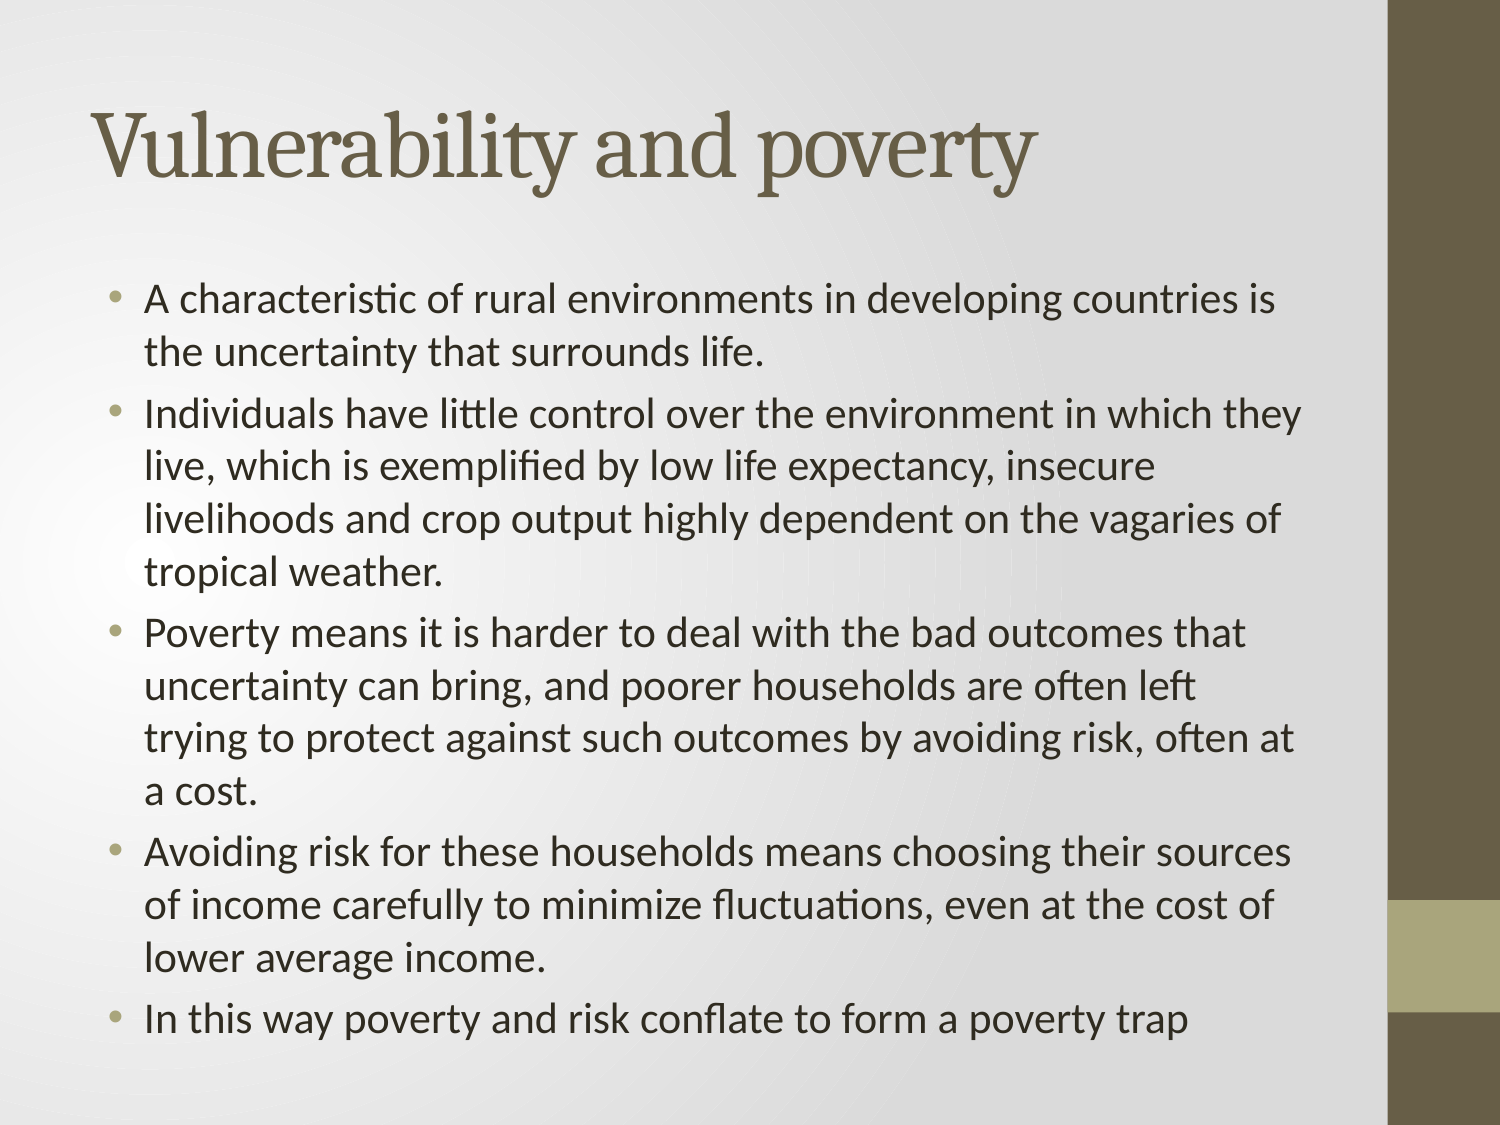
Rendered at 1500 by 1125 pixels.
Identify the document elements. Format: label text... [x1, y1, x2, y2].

list A characteristic of rural environments in developing countries is the uncertainty that surrounds life. Individuals have little control over the environment in which they live, which is exemplified by low life expectancy, insecure livelihoods and crop output highly dependent on the vagaries of tropical weather. Poverty means it is harder to deal with the bad outcomes that uncertainty can bring, and poorer households are often left trying to protect against such outcomes by avoiding risk, often at a cost. Avoiding risk for these households means choosing their sources of income carefully to minimize fluctuations, even at the cost of lower average income. In this way poverty and risk conflate to form a poverty trap [75, 262, 1325, 1050]
title Vulnerability and poverty [75, 45, 1325, 233]
